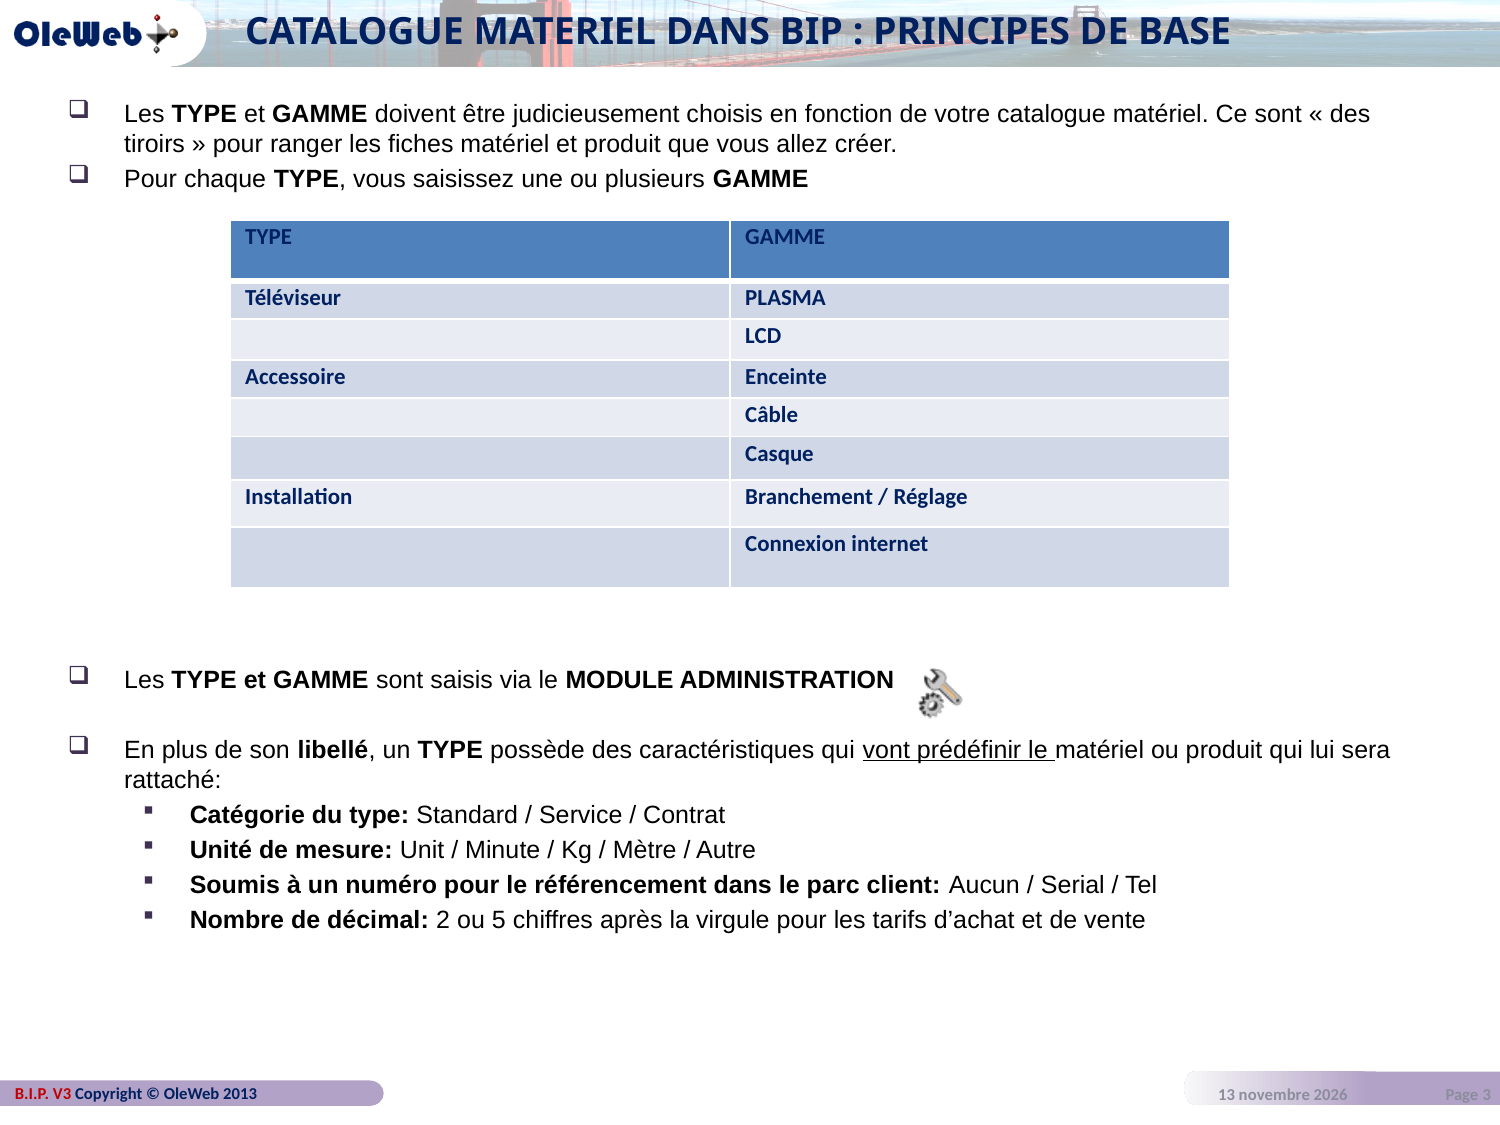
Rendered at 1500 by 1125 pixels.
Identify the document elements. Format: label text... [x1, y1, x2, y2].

table_cell Installation [231, 481, 729, 526]
title CATALOGUE MATERIEL DANS BIP : PRINCIPES DE BASE [230, 0, 1483, 59]
table_cell Câble [731, 399, 1229, 436]
list Les TYPE et GAMME doivent être judicieusement choisis en fonction de votre catalogue matériel. Ce sont « des tiroirs » pour ranger les fiches matériel et produit que vous allez créer. Pour chaque TYPE, vous saisissez une ou plusieurs GAMME Les TYPE et GAMME sont saisis via le MODULE ADMINISTRATION En plus de son libellé, un TYPE possède des caractéristiques qui vont prédéfinir le matériel ou produit qui lui sera rattaché: Catégorie du type: Standard / Service / Contrat Unité de mesure: Unit / Minute / Kg / Mètre / Autre Soumis à un numéro pour le référencement dans le parc client: Aucun / Serial / Tel Nombre de décimal: 2 ou 5 chiffres après la virgule pour les tarifs d’achat et de vente [53, 90, 1449, 1000]
table_cell LCD [731, 320, 1229, 359]
table_header GAMME [731, 221, 1229, 278]
slide_number Page 3 [1397, 1071, 1500, 1115]
table_cell [231, 320, 729, 359]
slide_number 10 août 2014 [1203, 1070, 1397, 1116]
picture [11, 7, 183, 56]
table_cell Connexion internet [731, 528, 1229, 587]
table_cell Accessoire [231, 361, 729, 397]
table_cell Branchement / Réglage [731, 481, 1229, 526]
table_header TYPE [231, 221, 729, 278]
table_cell PLASMA [731, 284, 1229, 318]
table_cell Téléviseur [231, 284, 729, 318]
table_cell Casque [731, 437, 1229, 479]
picture [915, 668, 966, 720]
table_cell [231, 528, 729, 587]
table_cell [231, 437, 729, 479]
table_cell [231, 399, 729, 436]
table_cell Enceinte [731, 361, 1229, 397]
